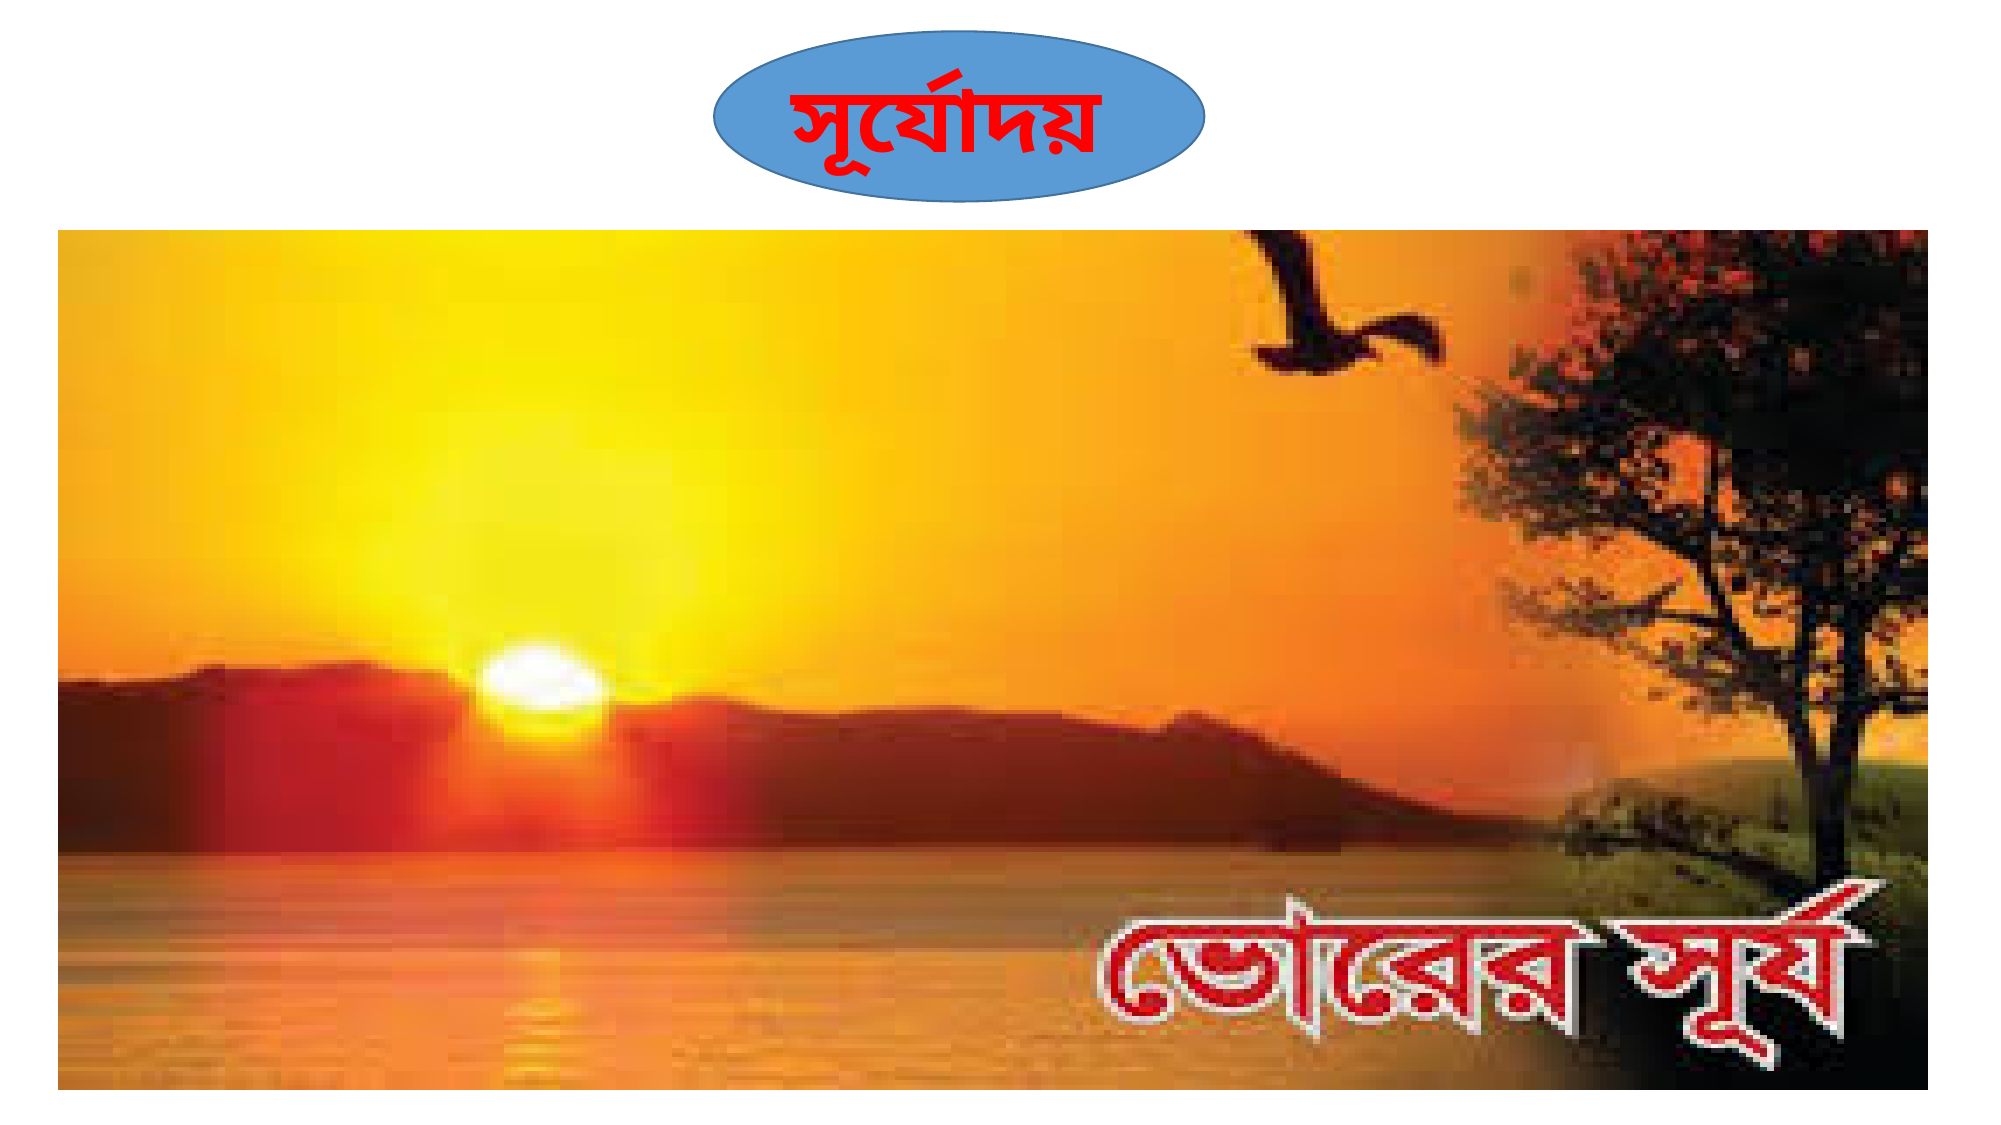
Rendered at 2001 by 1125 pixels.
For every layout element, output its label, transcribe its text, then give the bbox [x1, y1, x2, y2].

text_box [786, 178, 1132, 203]
picture [58, 230, 1928, 1090]
text_box [713, 58, 776, 175]
text_box [792, 30, 1127, 53]
text_box সূর্যোদয় [776, 53, 1205, 178]
